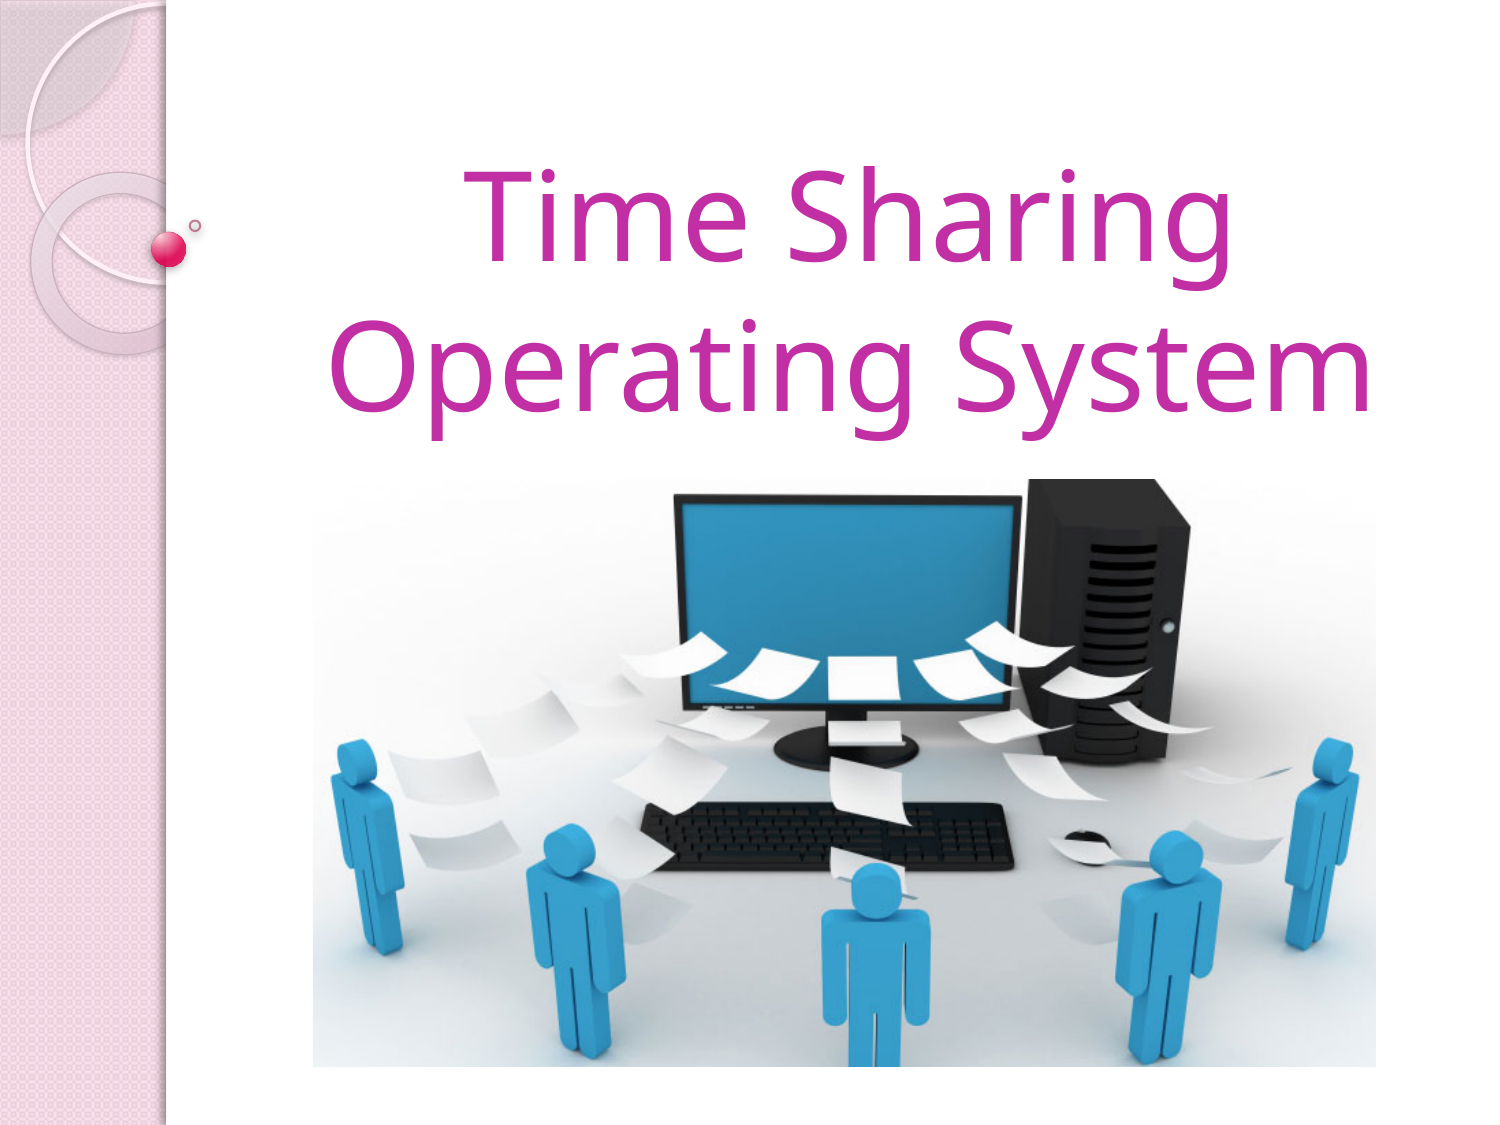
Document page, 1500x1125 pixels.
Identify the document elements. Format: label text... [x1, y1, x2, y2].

picture [312, 479, 1377, 1068]
title Time Sharing Operating System [234, 125, 1500, 445]
